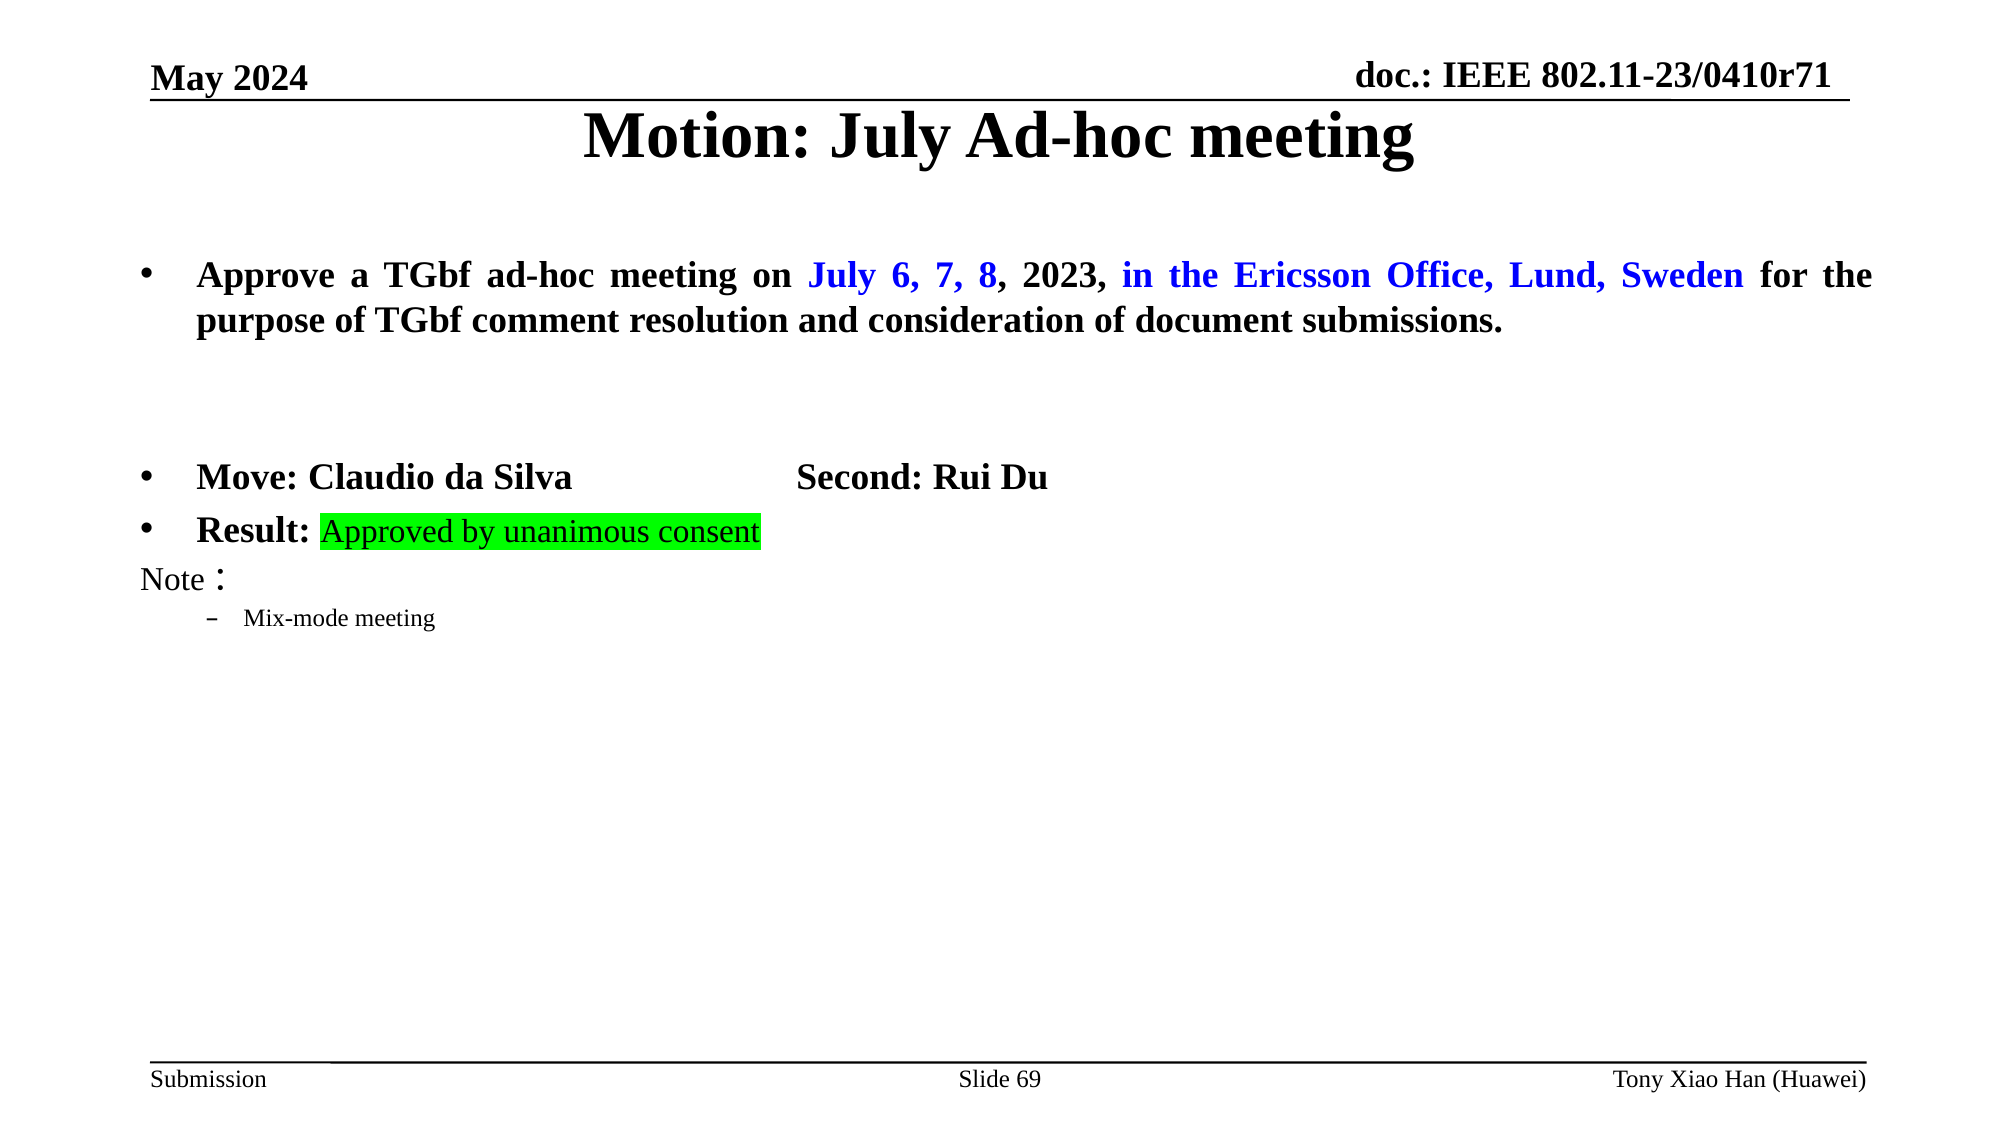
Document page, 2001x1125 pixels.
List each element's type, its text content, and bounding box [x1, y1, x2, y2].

text_box Motion: July Ad-hoc meeting [362, 87, 1638, 175]
text_box Approve a TGbf ad-hoc meeting on July 6, 7, 8, 2023, in the Ericsson Office, Lund, Sweden for the purpose of TGbf comment resolution and consideration of document submissions. Move: Claudio da Silva Second: Rui Du Result: Approved by unanimous consent Note： Mix-mode meeting [125, 212, 1888, 1013]
